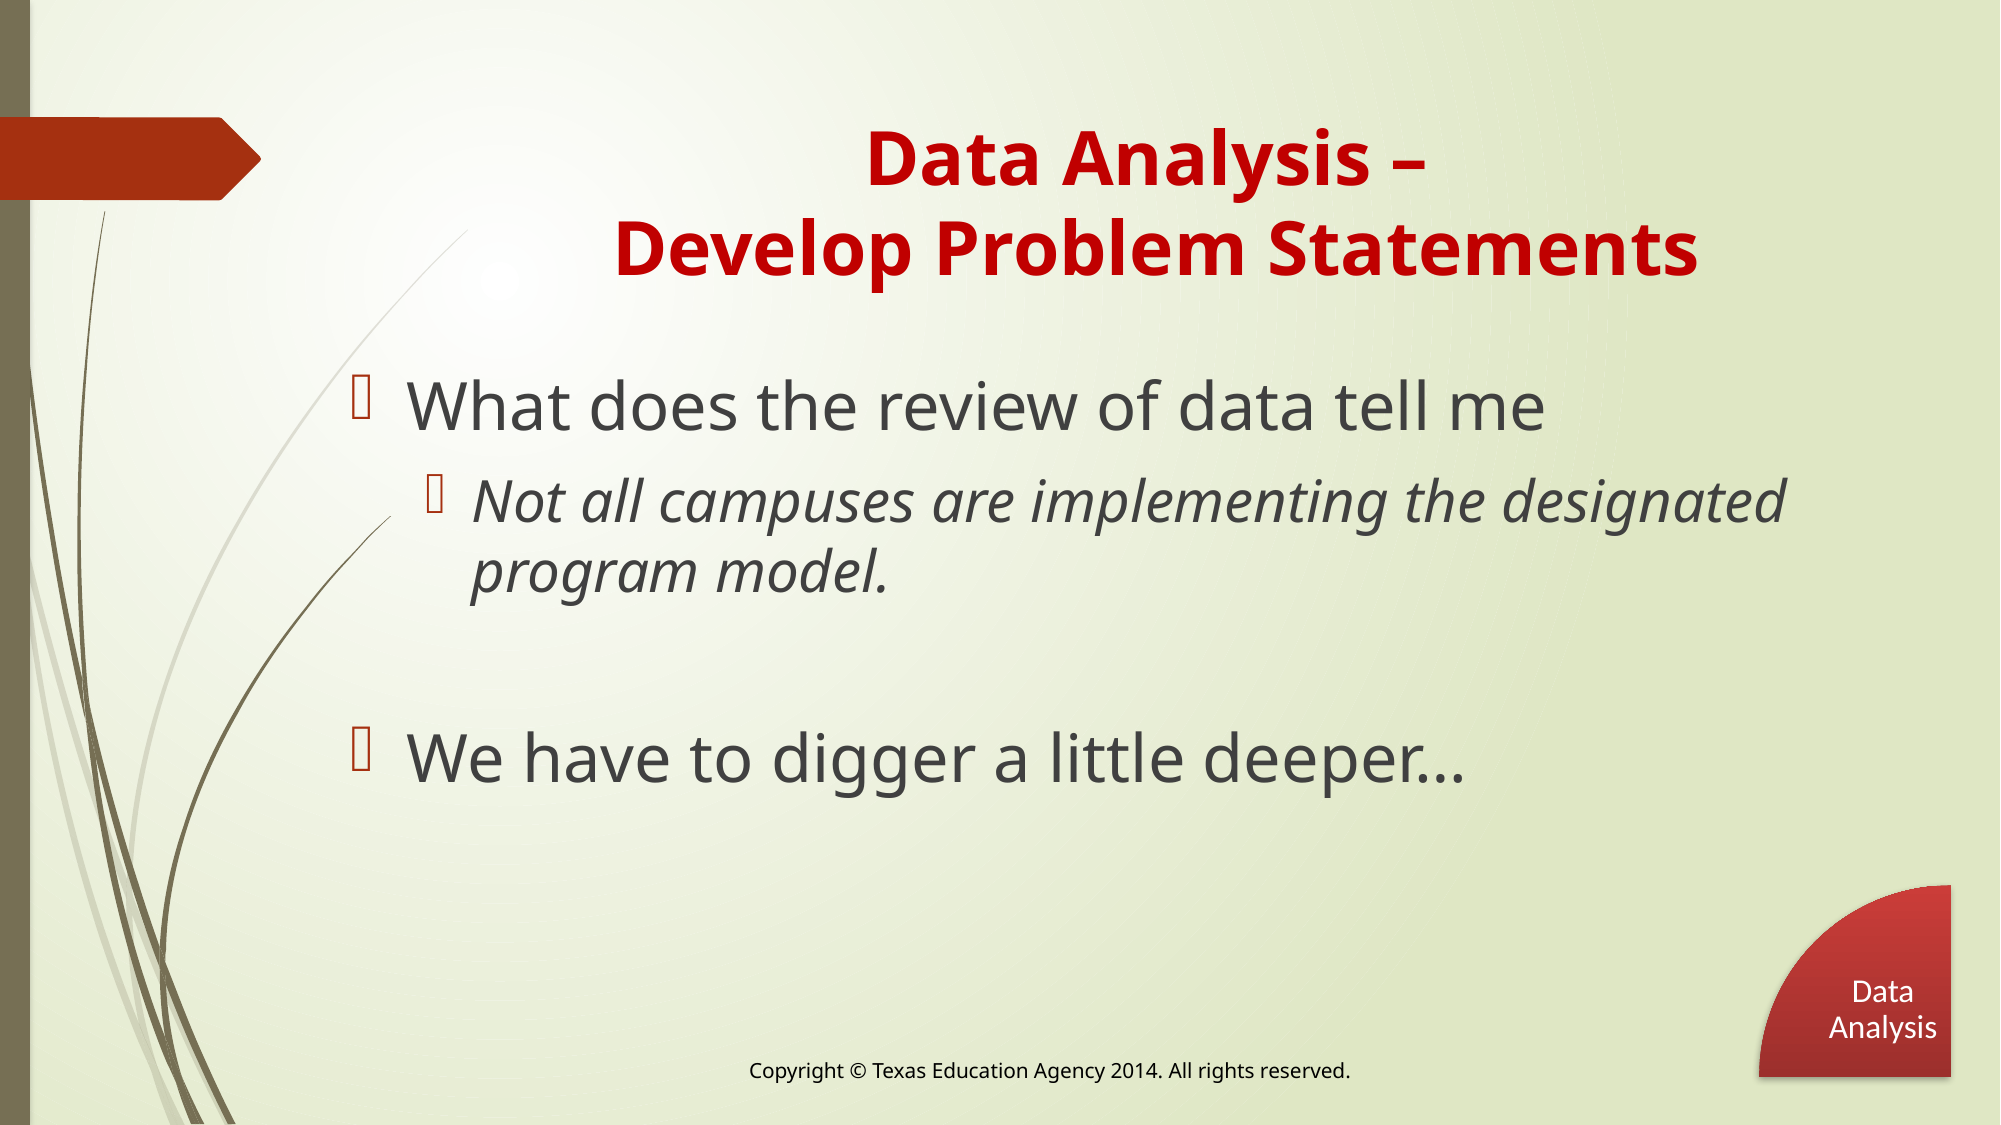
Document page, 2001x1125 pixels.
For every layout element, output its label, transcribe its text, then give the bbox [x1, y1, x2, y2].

list What does the review of data tell me Not all campuses are implementing the designated program model. We have to digger a little deeper… [335, 255, 1863, 1057]
title Data Analysis – Develop Problem Statements [425, 102, 1888, 313]
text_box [1758, 885, 1952, 1078]
text_box Copyright © Texas Education Agency 2014. All rights reserved. [549, 1050, 1550, 1088]
